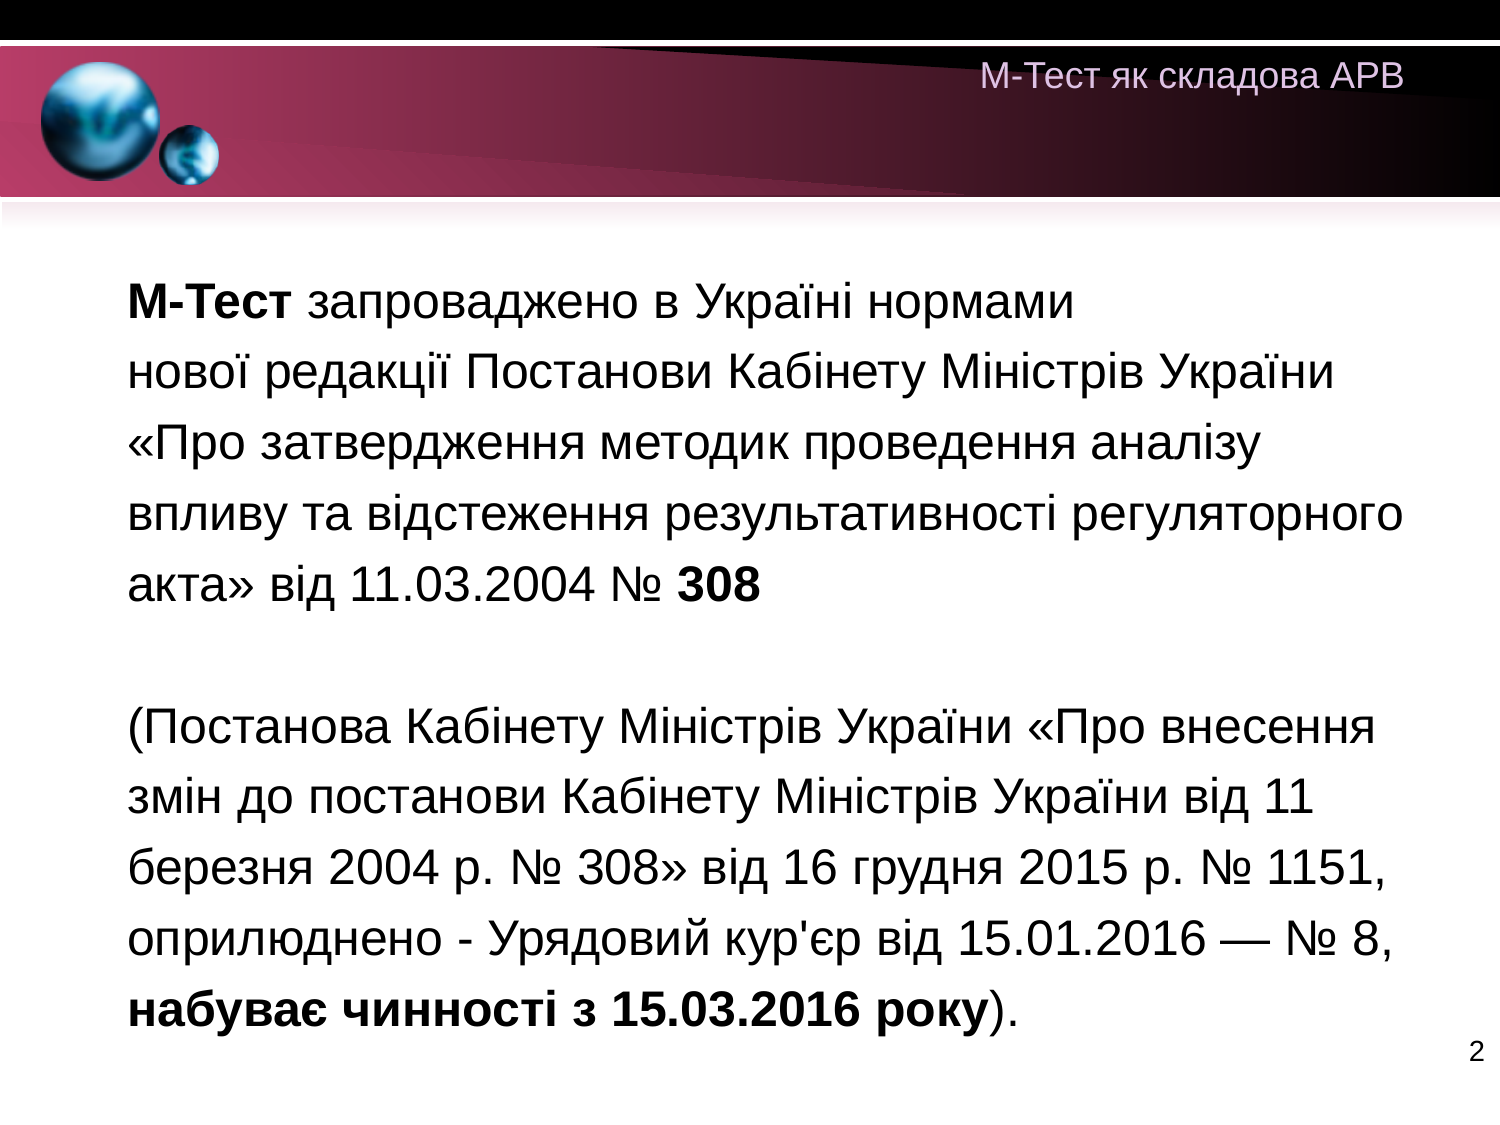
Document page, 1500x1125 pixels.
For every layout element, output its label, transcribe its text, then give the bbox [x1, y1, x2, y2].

picture [41, 62, 219, 185]
slide_number 2 [1149, 1024, 1500, 1103]
text_box М-Тест як складова АРВ [964, 43, 1421, 104]
text_box М-Тест запроваджено в Україні нормами нової редакції Постанови Кабінету Міністрів України «Про затвердження методик проведення аналізу впливу та відстеження результативності регуляторного акта» від 11.03.2004 № 308 (Постанова Кабінету Міністрів України «Про внесення змін до постанови Кабінету Міністрів України від 11 березня 2004 р. № 308» від 16 грудня 2015 р. № 1151, оприлюднено - Урядовий кур'єр від 15.01.2016 — № 8, набуває чинності з 15.03.2016 року). [112, 249, 1450, 1044]
